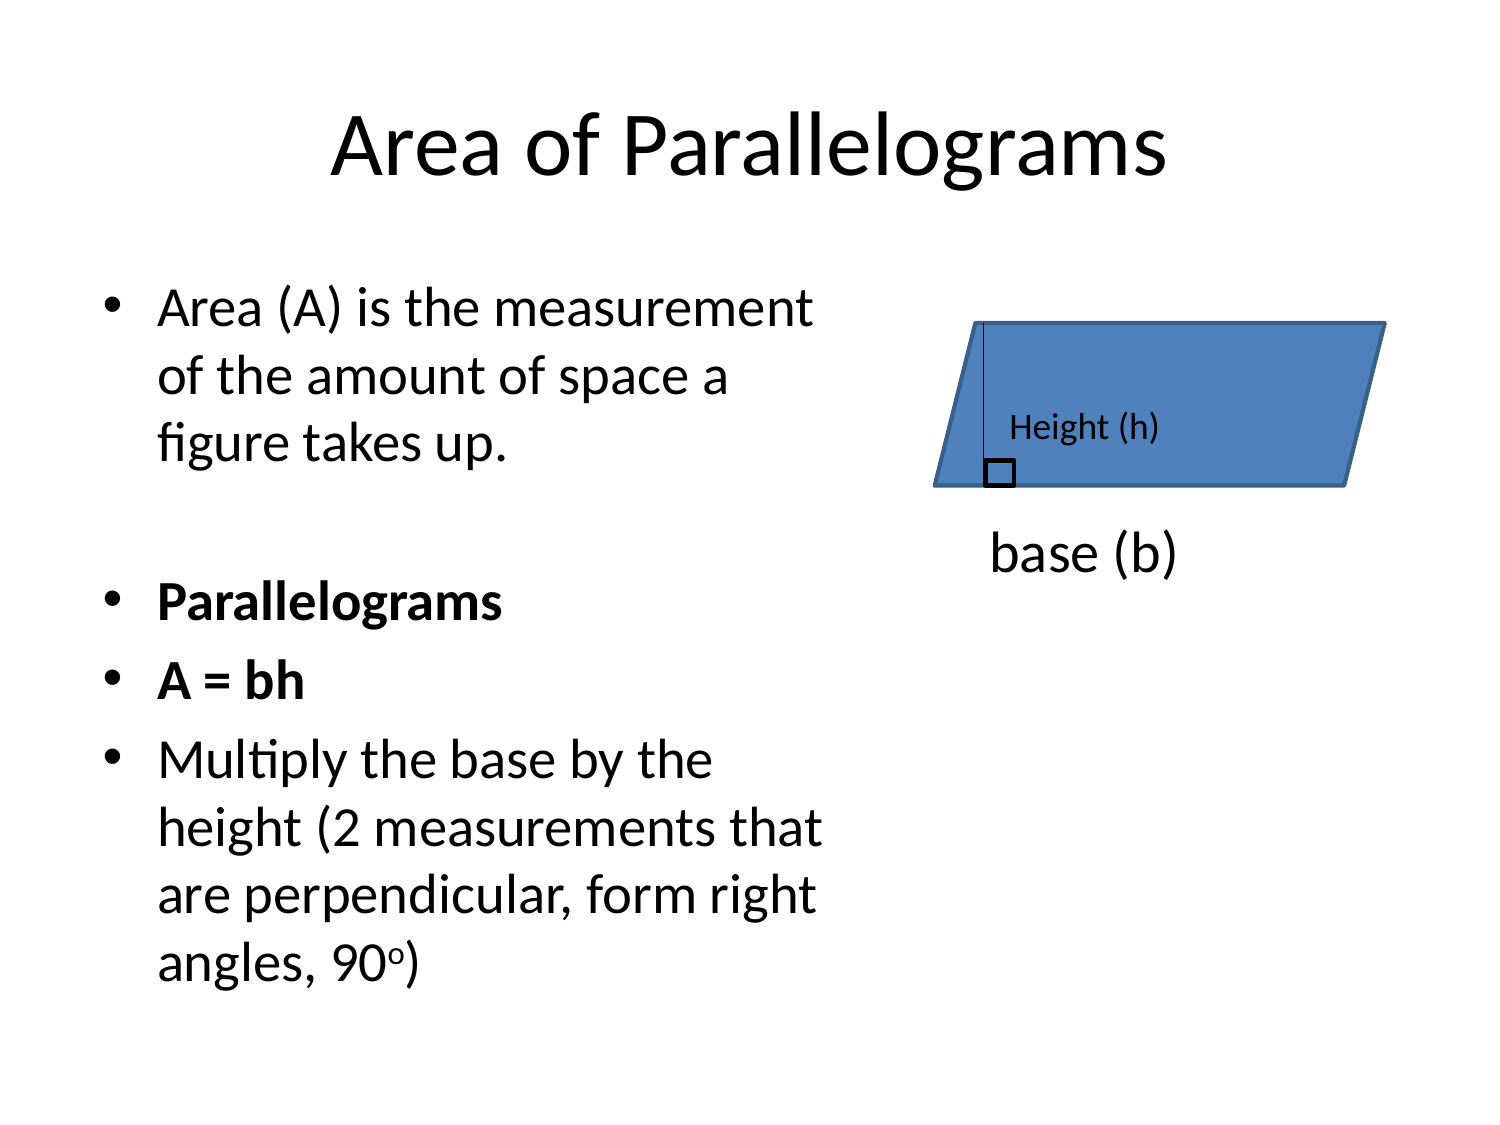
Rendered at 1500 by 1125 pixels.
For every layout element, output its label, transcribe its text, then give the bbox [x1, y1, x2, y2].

list Area (A) is the measurement of the amount of space a figure takes up. Parallelograms A = bh Multiply the base by the height (2 measurements that are perpendicular, form right angles, 90o) [87, 262, 762, 1005]
text_box [987, 458, 1016, 488]
text_box [932, 320, 1387, 488]
list base (b) [762, 262, 1425, 1005]
text_box Height (h) [994, 394, 1257, 455]
title Area of Parallelograms [75, 45, 1425, 233]
